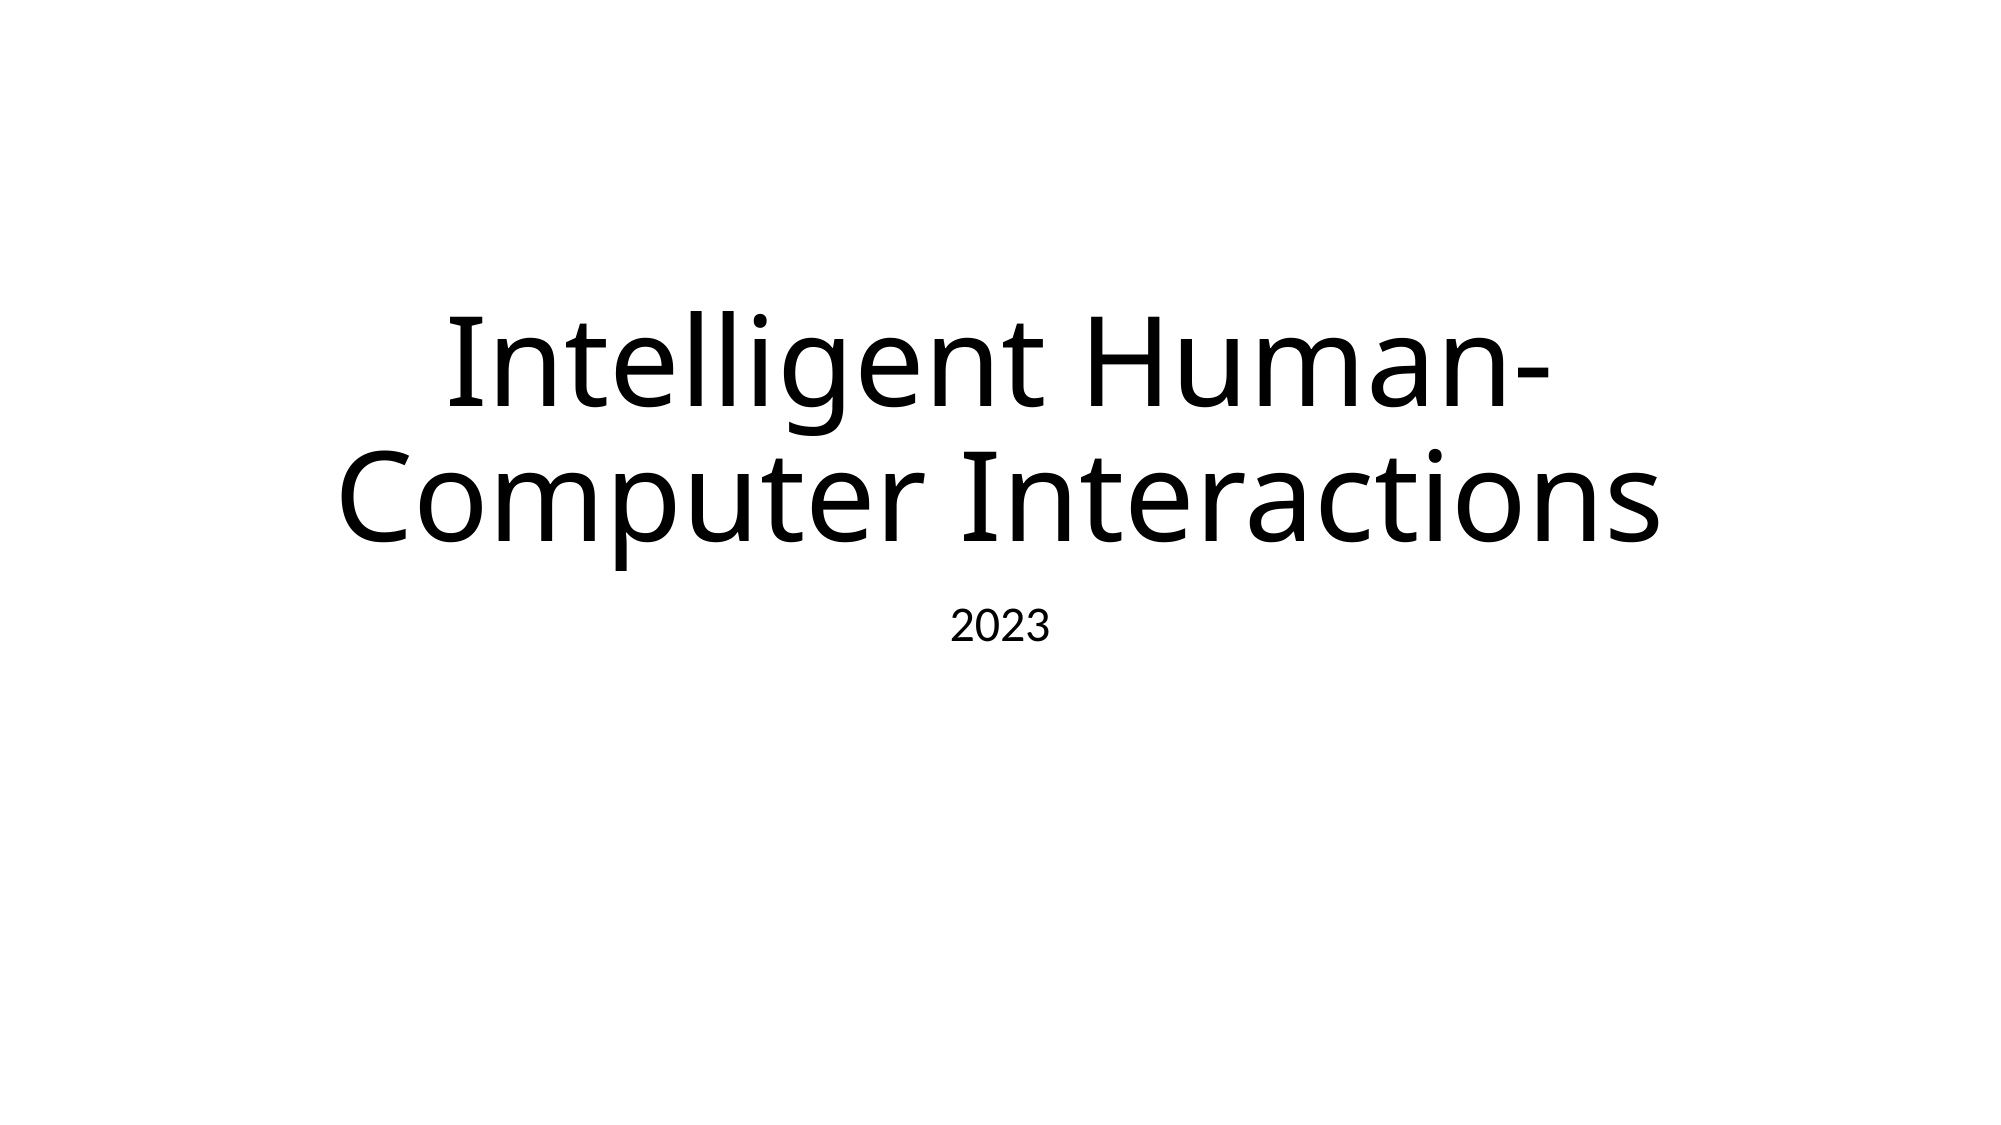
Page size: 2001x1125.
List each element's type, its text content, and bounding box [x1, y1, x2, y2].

title Intelligent Human-Computer Interactions [249, 184, 1750, 576]
subtitle 2023 [249, 590, 1750, 863]
